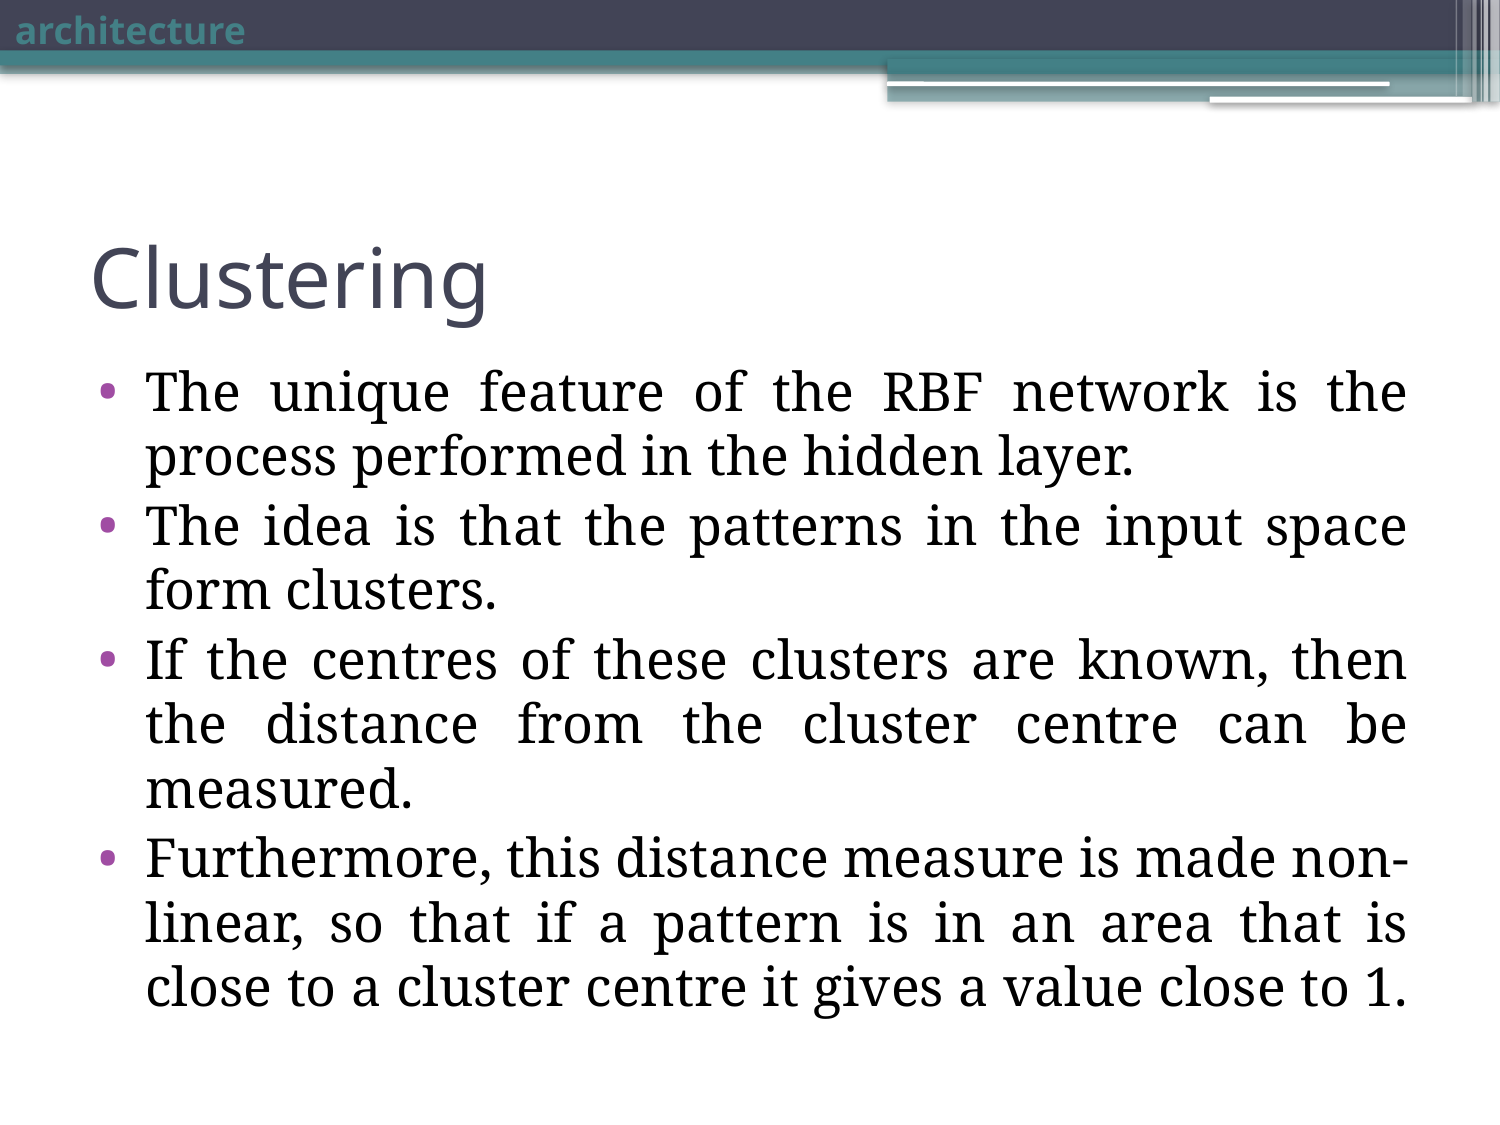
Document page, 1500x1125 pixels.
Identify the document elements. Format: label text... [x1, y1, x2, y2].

list The unique feature of the RBF network is the process performed in the hidden layer. The idea is that the patterns in the input space form clusters. If the centres of these clusters are known, then the distance from the cluster centre can be measured. Furthermore, this distance measure is made non-linear, so that if a pattern is in an area that is close to a cluster centre it gives a value close to 1. [75, 350, 1425, 1079]
text_box architecture [0, 0, 275, 60]
title Clustering [75, 187, 1425, 350]
